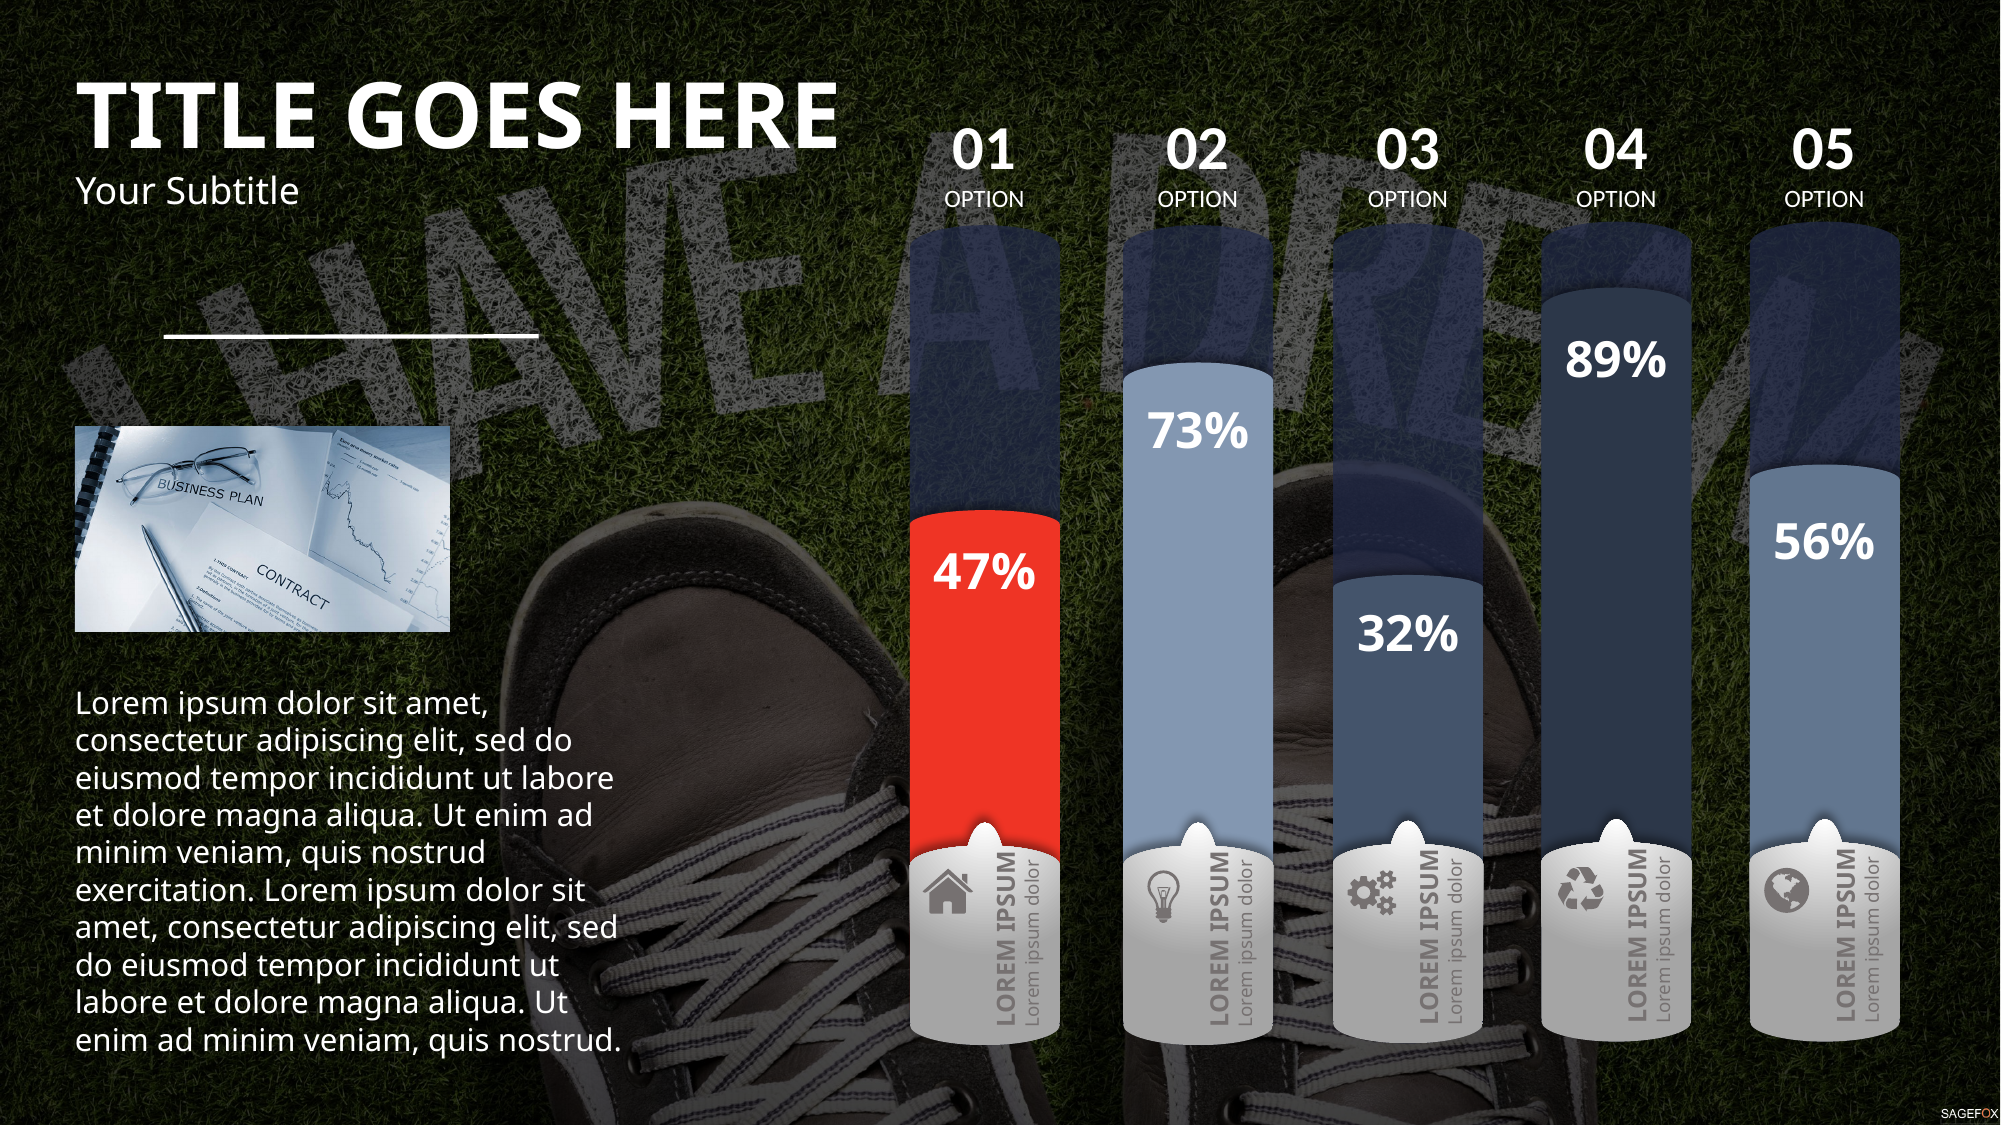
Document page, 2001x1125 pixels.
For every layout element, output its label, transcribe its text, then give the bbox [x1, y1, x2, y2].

text_box 05 OPTION [1749, 99, 1900, 220]
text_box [1749, 819, 1900, 1042]
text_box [1333, 820, 1484, 1044]
text_box [1540, 220, 1693, 296]
text_box [908, 224, 1061, 513]
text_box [1123, 362, 1274, 822]
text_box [1749, 464, 1900, 819]
text_box 01 OPTION [909, 99, 1060, 220]
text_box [909, 510, 1060, 822]
text_box TITLE GOES HERE Your Subtitle [60, 49, 1036, 220]
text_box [1541, 819, 1692, 1042]
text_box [1333, 574, 1484, 820]
picture [0, 0, 2001, 1125]
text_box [909, 822, 1060, 1046]
text_box 04 OPTION [1541, 99, 1692, 220]
text_box [1748, 220, 1901, 467]
text_box [74, 426, 451, 632]
text_box 03 OPTION [1333, 99, 1483, 220]
text_box [1122, 224, 1275, 368]
text_box [1332, 222, 1485, 576]
text_box Lorem ipsum dolor sit amet, consectetur adipiscing elit, sed do eiusmod tempor incididunt ut labore et dolore magna aliqua. Ut enim ad minim veniam, quis nostrud exercitation. Lorem ipsum dolor sit amet, consectetur adipiscing elit, sed do eiusmod tempor incididunt ut labore et dolore magna aliqua. Ut enim ad minim veniam, quis nostrud. [60, 675, 642, 1065]
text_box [1541, 287, 1692, 819]
text_box 02 OPTION [1123, 99, 1273, 220]
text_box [1123, 822, 1274, 1046]
